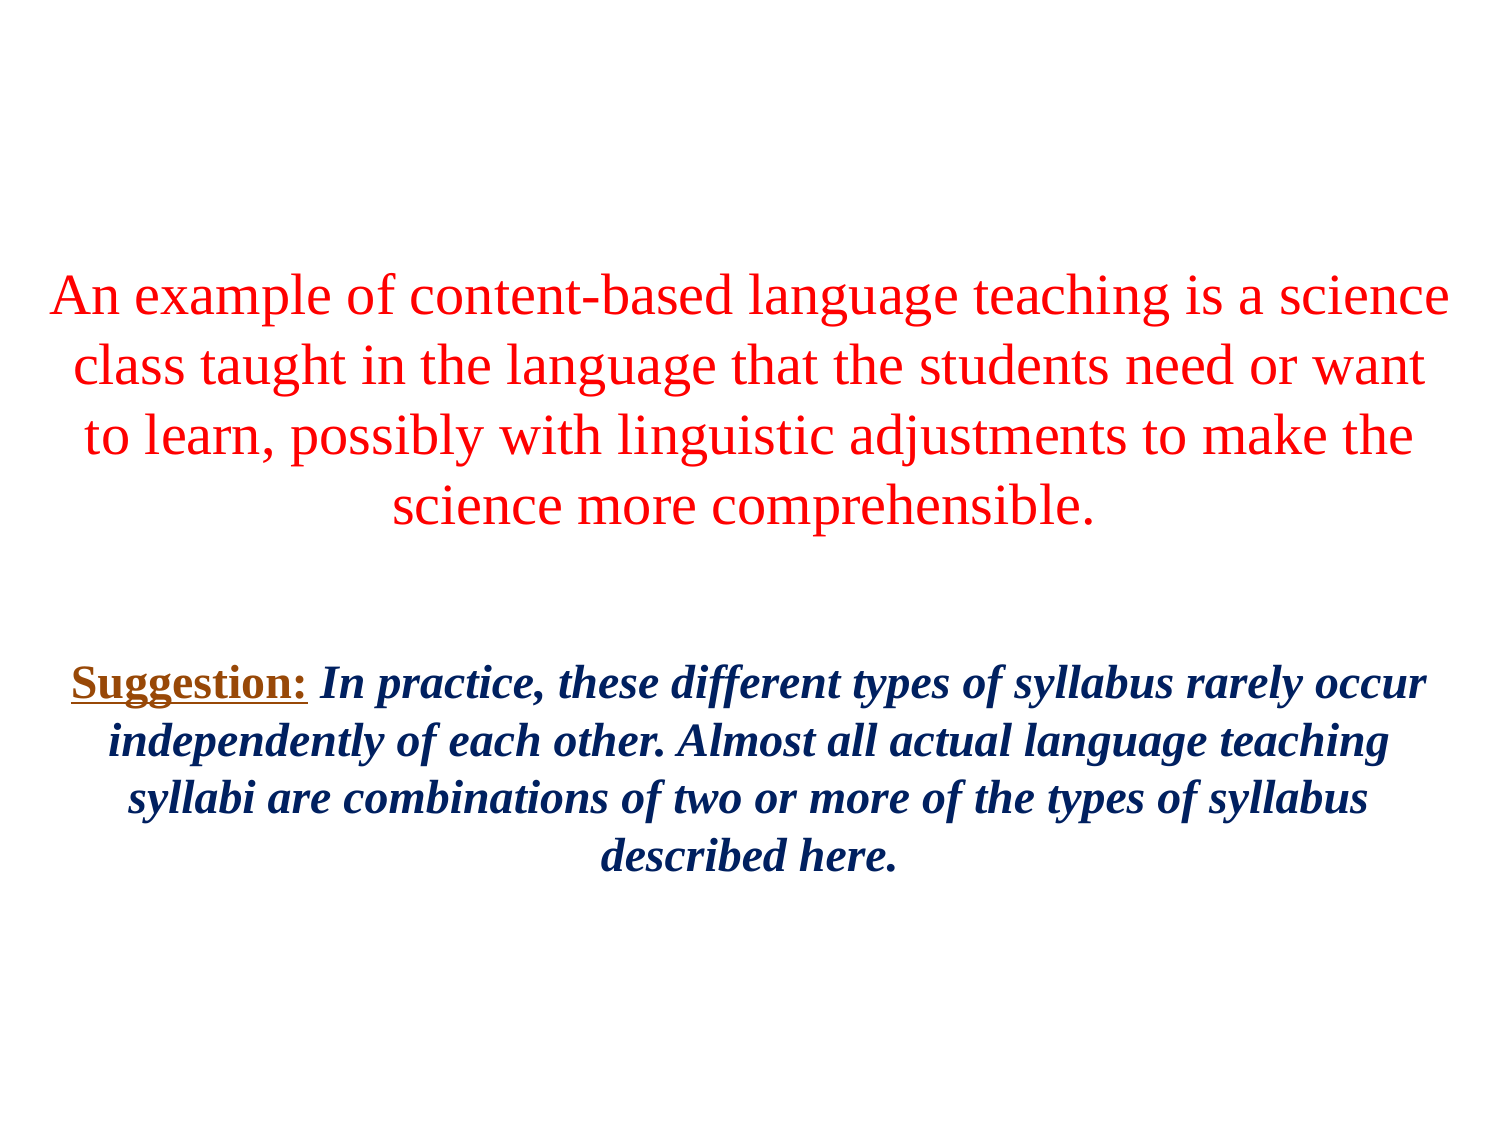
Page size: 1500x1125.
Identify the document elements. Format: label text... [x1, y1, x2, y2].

title An example of content-based language teaching is a science class taught in the language that the students need or want to learn, possibly with linguistic adjustments to make the science more comprehensible. Suggestion: In practice, these different types of syllabus rarely occur independently of each other. Almost all actual language teaching syllabi are combinations of two or more of the types of syllabus described here. [29, 42, 1471, 1094]
